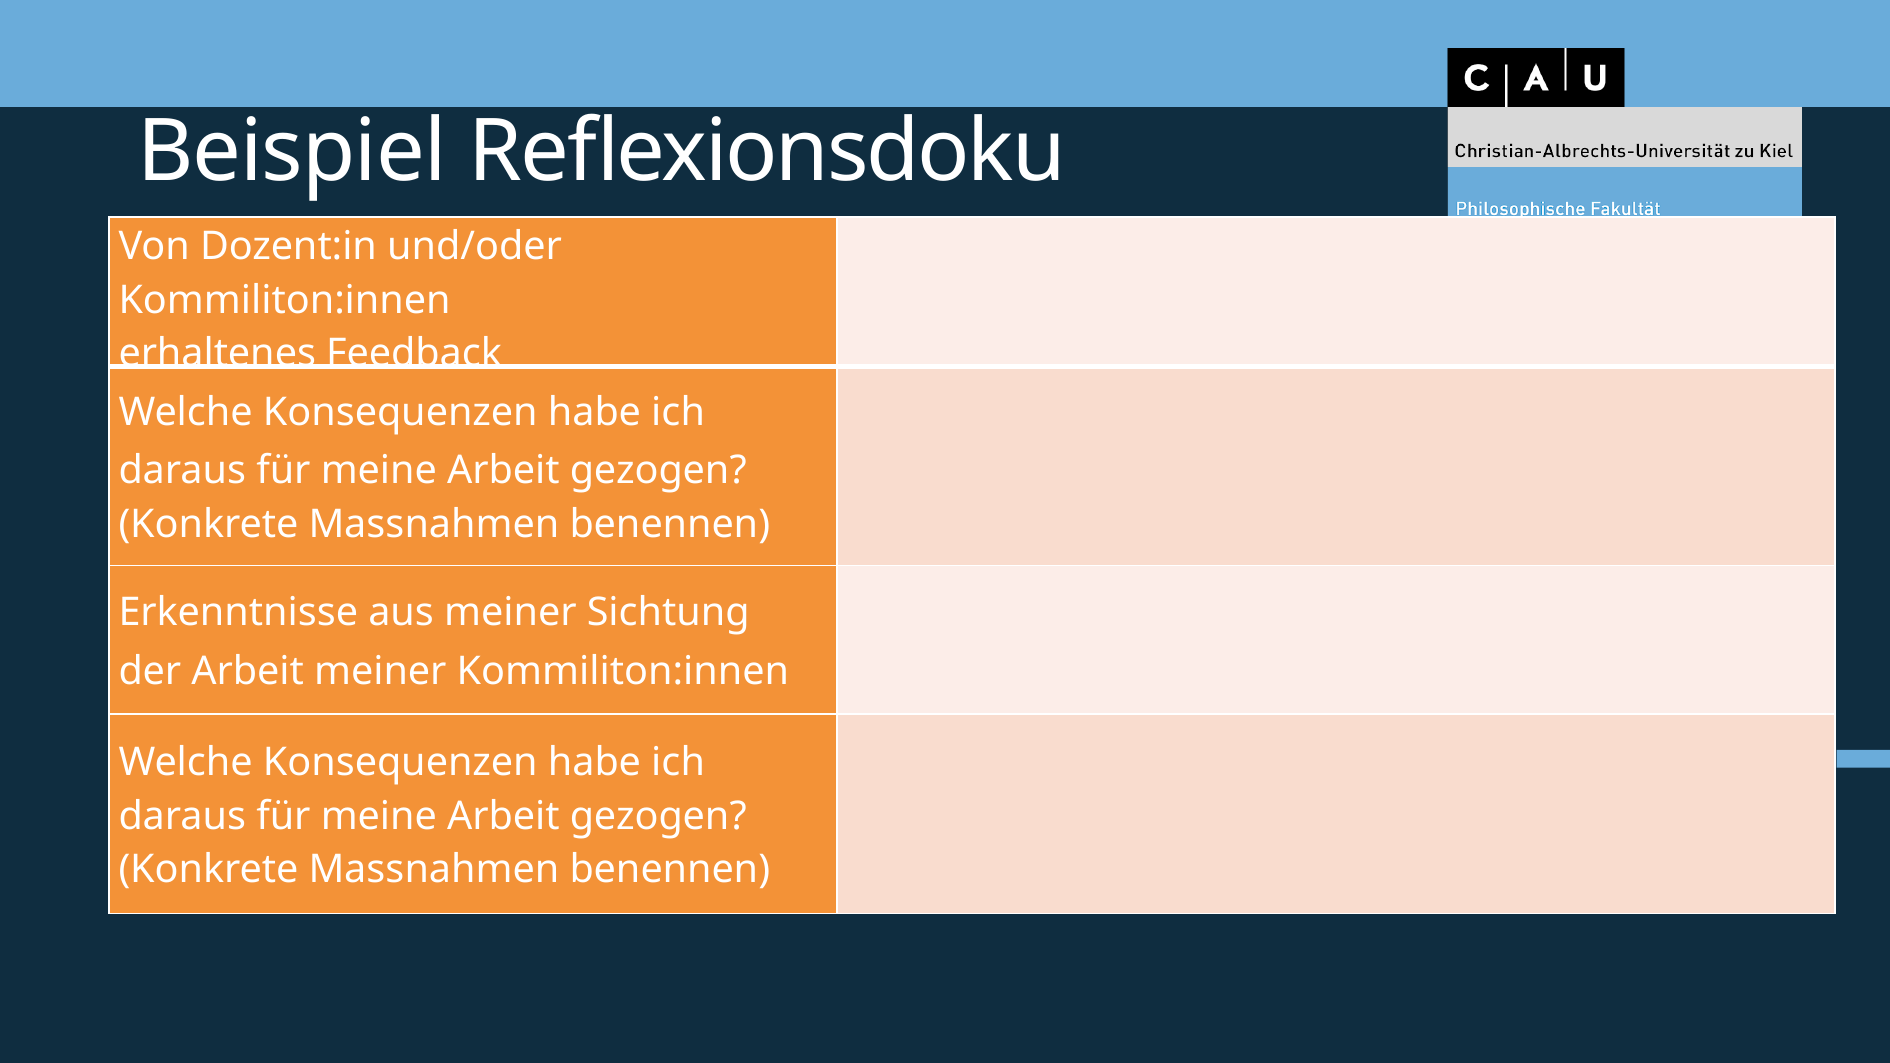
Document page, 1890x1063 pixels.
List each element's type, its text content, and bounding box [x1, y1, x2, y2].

table_cell [838, 715, 1834, 913]
table_cell Welche Konsequenzen habe ich daraus für meine Arbeit gezogen? (Konkrete Massnahmen benennen) [110, 715, 836, 913]
table_cell [838, 369, 1834, 565]
table_cell Welche Konsequenzen habe ich daraus für meine Arbeit gezogen? (Konkrete Massnahmen benennen) [110, 369, 836, 565]
title Beispiel Reflexionsdoku [135, 92, 1094, 216]
table_cell Erkenntnisse aus meiner Sichtung der Arbeit meiner Kommiliton:innen [110, 566, 836, 713]
table_header [838, 218, 1834, 364]
table_header Von Dozent:in und/oder Kommiliton:innen erhaltenes Feedback [110, 218, 836, 364]
picture [0, 0, 1890, 226]
table_cell [838, 566, 1834, 713]
